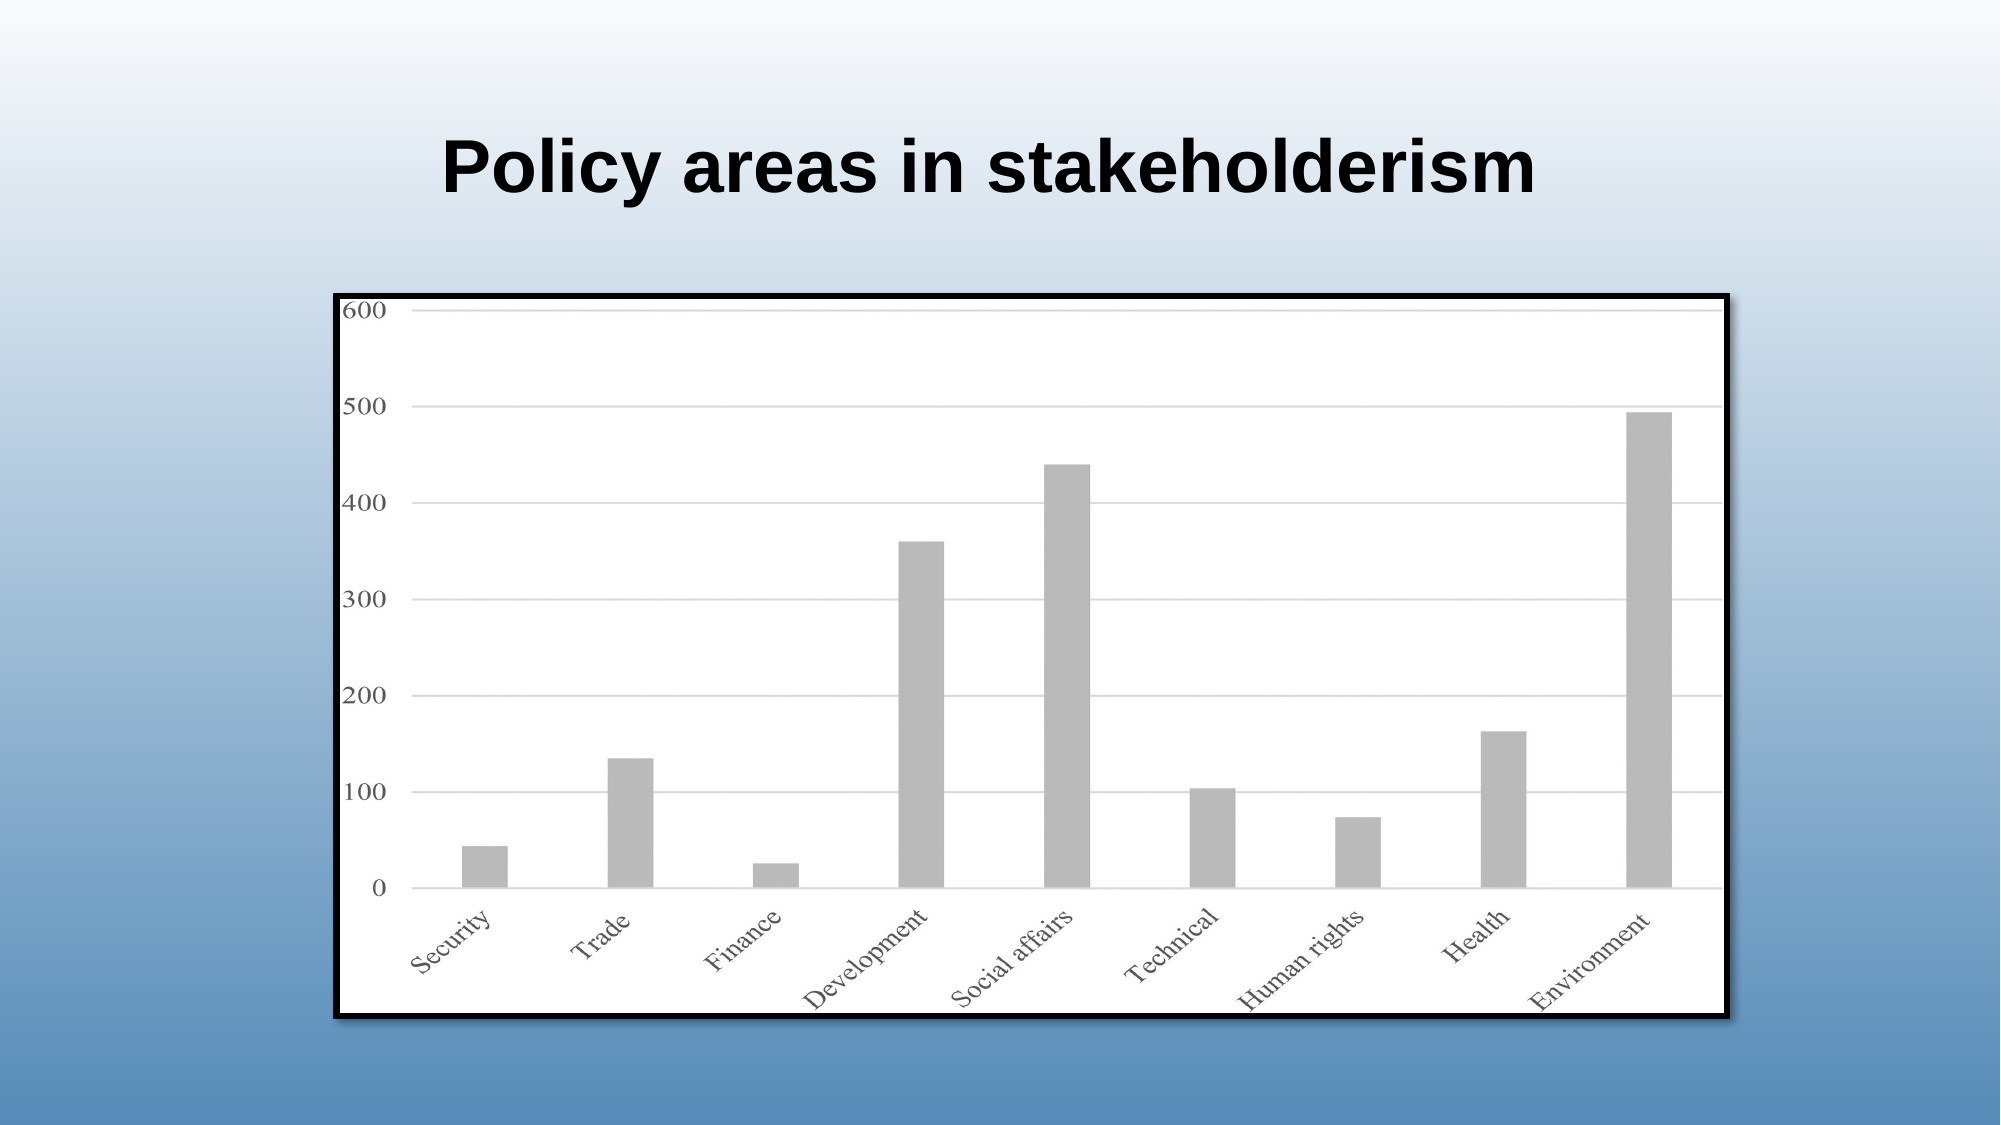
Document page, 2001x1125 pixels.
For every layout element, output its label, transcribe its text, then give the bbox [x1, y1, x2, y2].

title Policy areas in stakeholderism [137, 59, 1863, 278]
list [339, 299, 1725, 1014]
